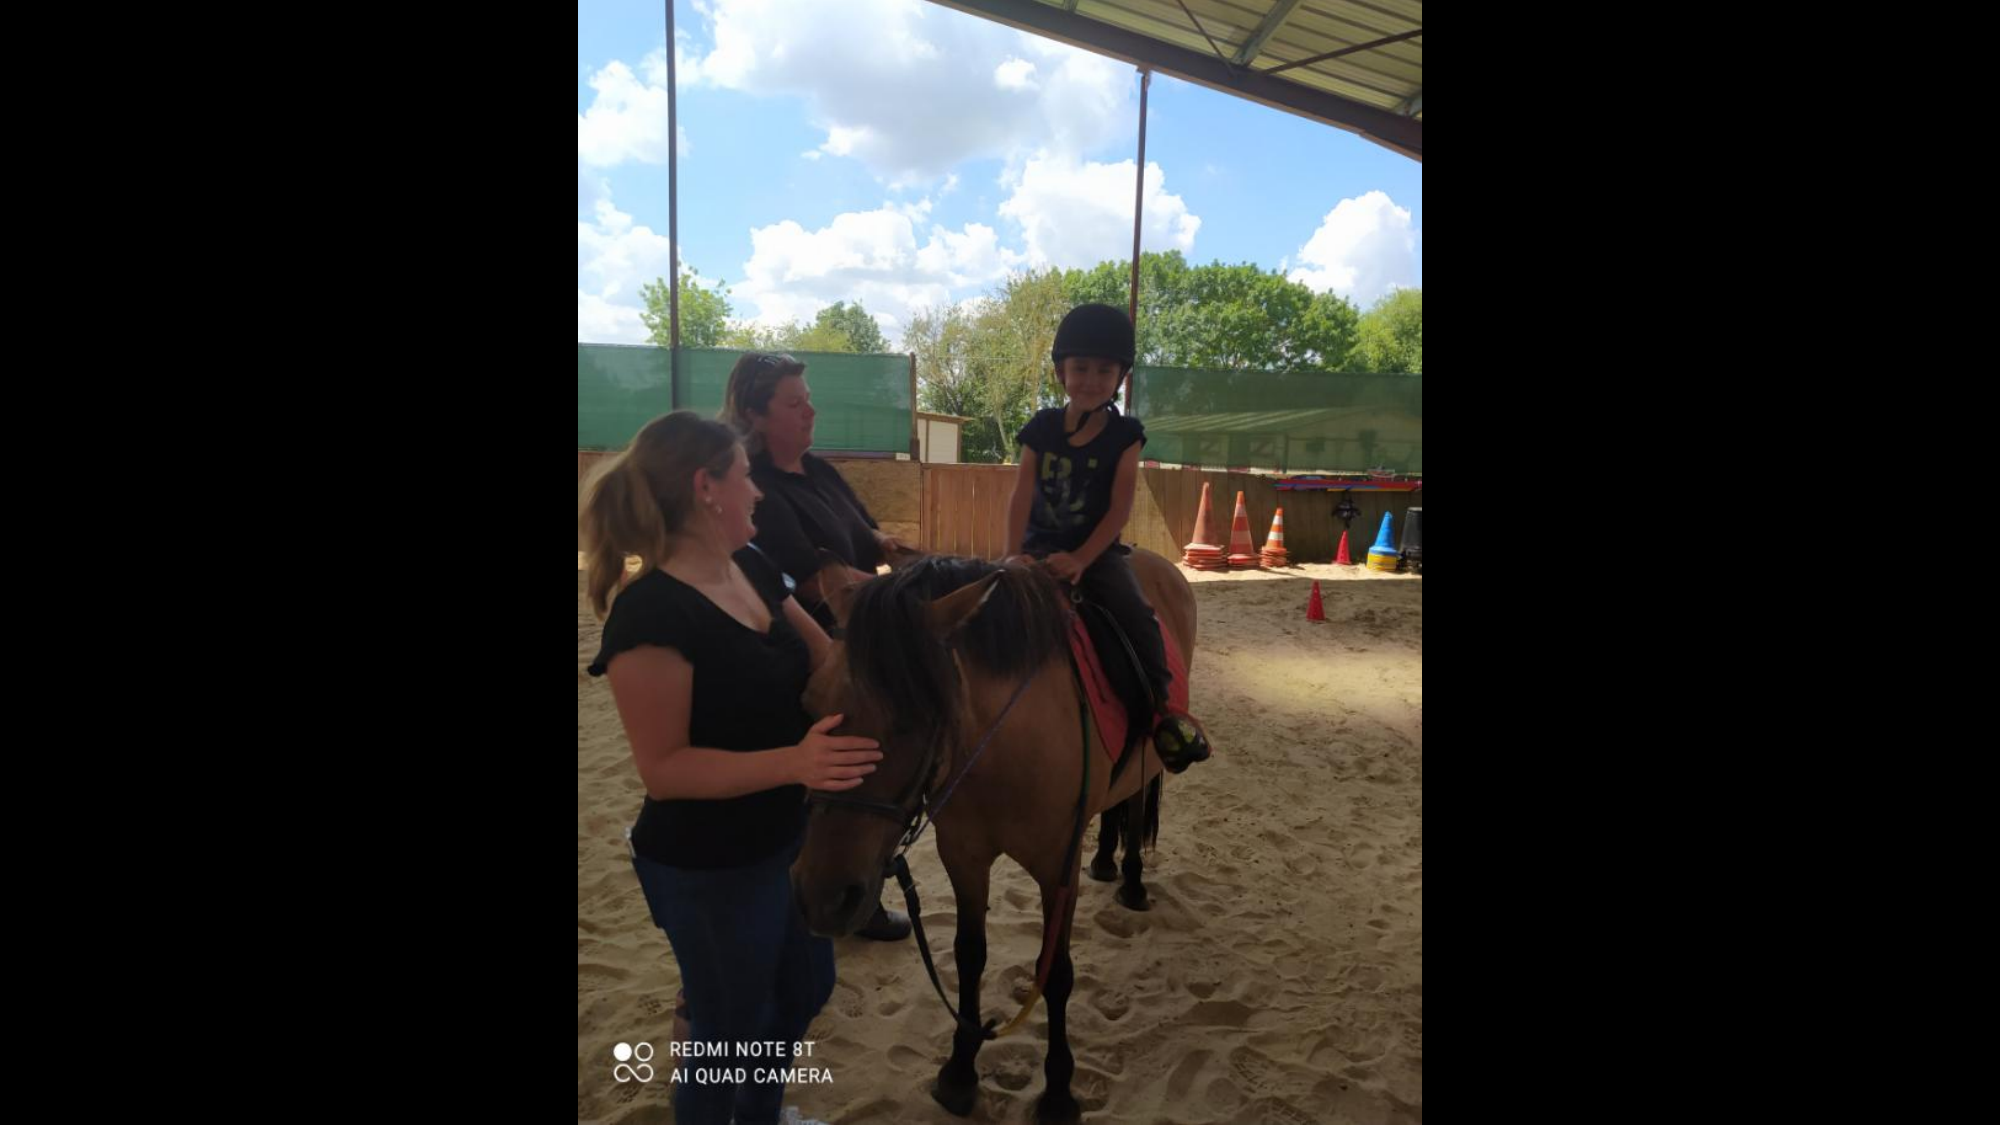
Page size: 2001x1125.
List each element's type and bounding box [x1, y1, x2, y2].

picture [578, 0, 1422, 1125]
